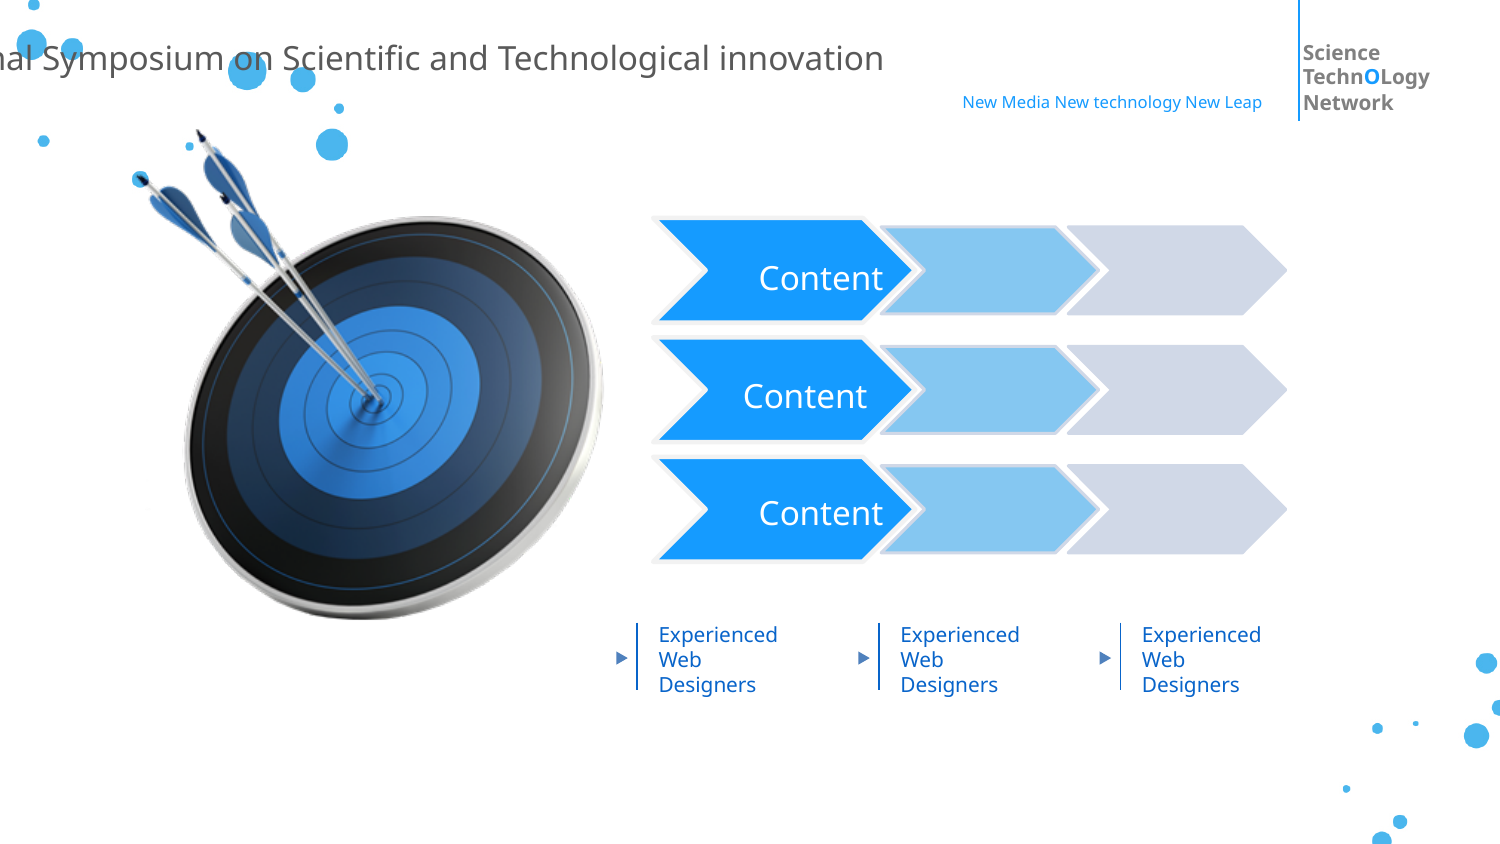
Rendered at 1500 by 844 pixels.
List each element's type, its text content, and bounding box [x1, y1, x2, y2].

text_box New Media New technology New Leap [956, 89, 1269, 115]
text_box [652, 217, 1286, 323]
picture [0, 0, 1500, 844]
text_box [652, 456, 1286, 563]
text_box International Symposium on Scientific and Technological innovation [0, 34, 892, 80]
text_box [854, 613, 1058, 731]
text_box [1095, 613, 1300, 731]
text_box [652, 337, 1286, 443]
text_box Science TechnOLogy Network [1306, 36, 1436, 117]
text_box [612, 613, 816, 731]
